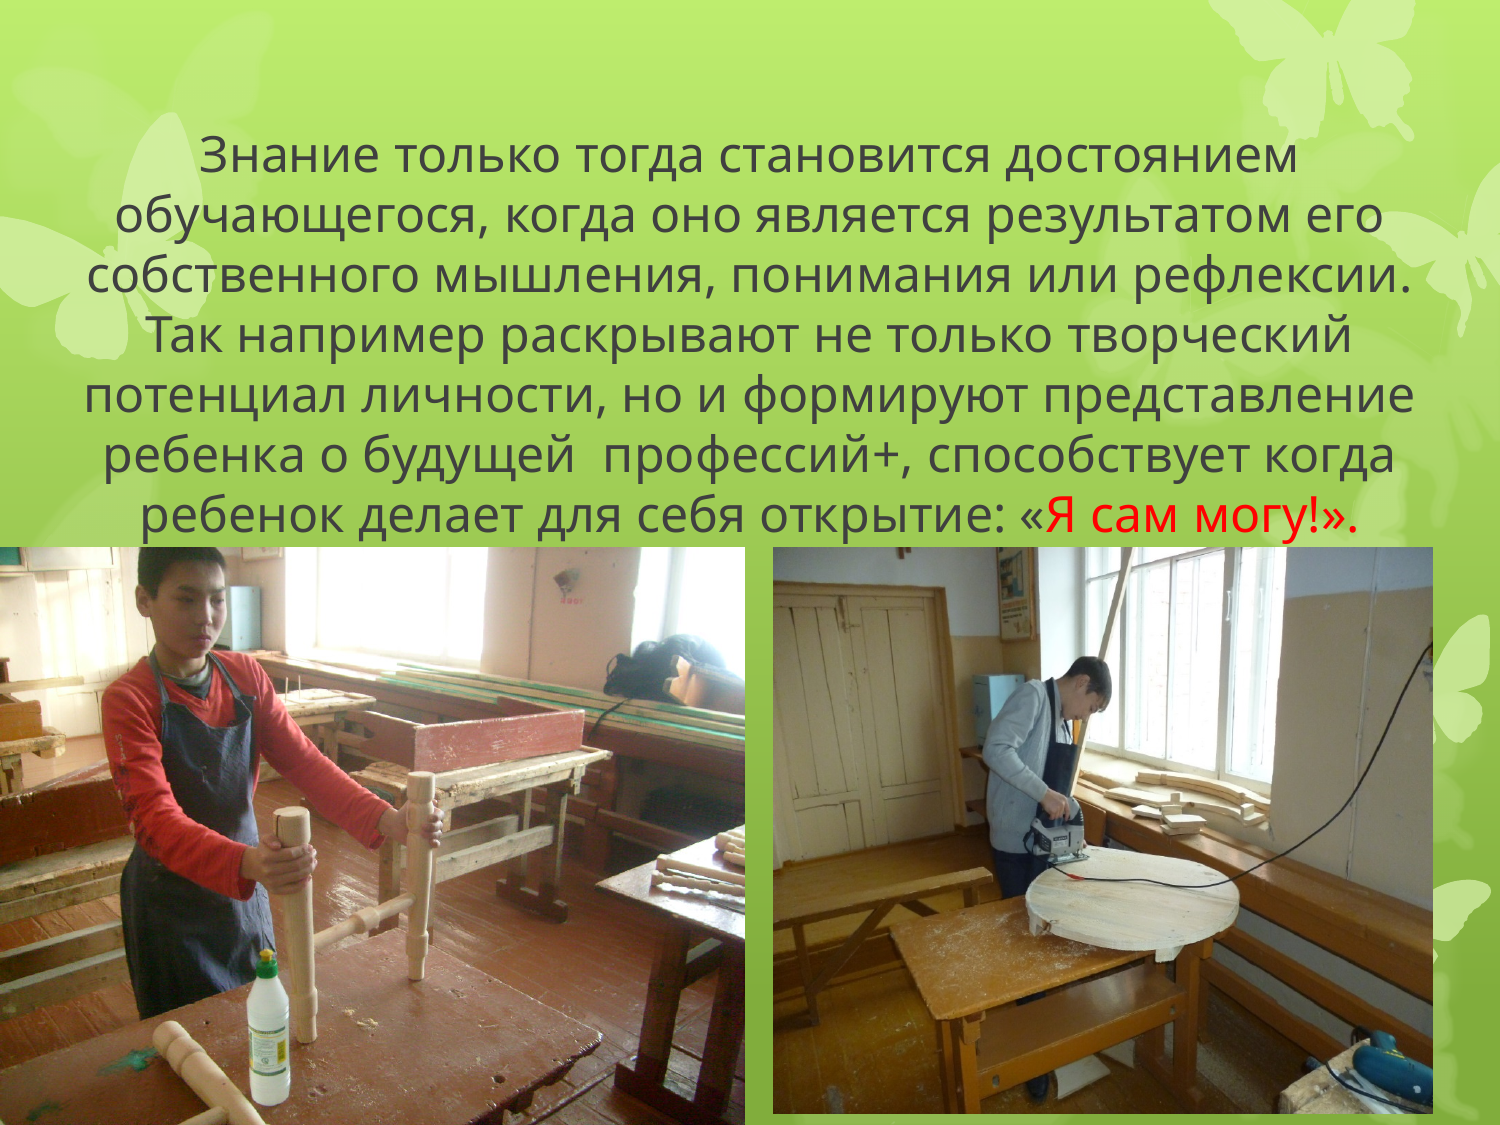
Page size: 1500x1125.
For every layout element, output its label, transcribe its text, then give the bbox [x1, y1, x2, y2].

picture [0, 546, 745, 1125]
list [773, 546, 1434, 1114]
title Знание только тогда становится достоянием обучающегося, когда оно является результатом его собственного мышления, понимания или рефлексии. Так например раскрывают не только творческий потенциал личности, но и формируют представление ребенка о будущей профессий+, способствует когда ребенок делает для себя открытие: «Я сам могу!». [41, 42, 1459, 610]
